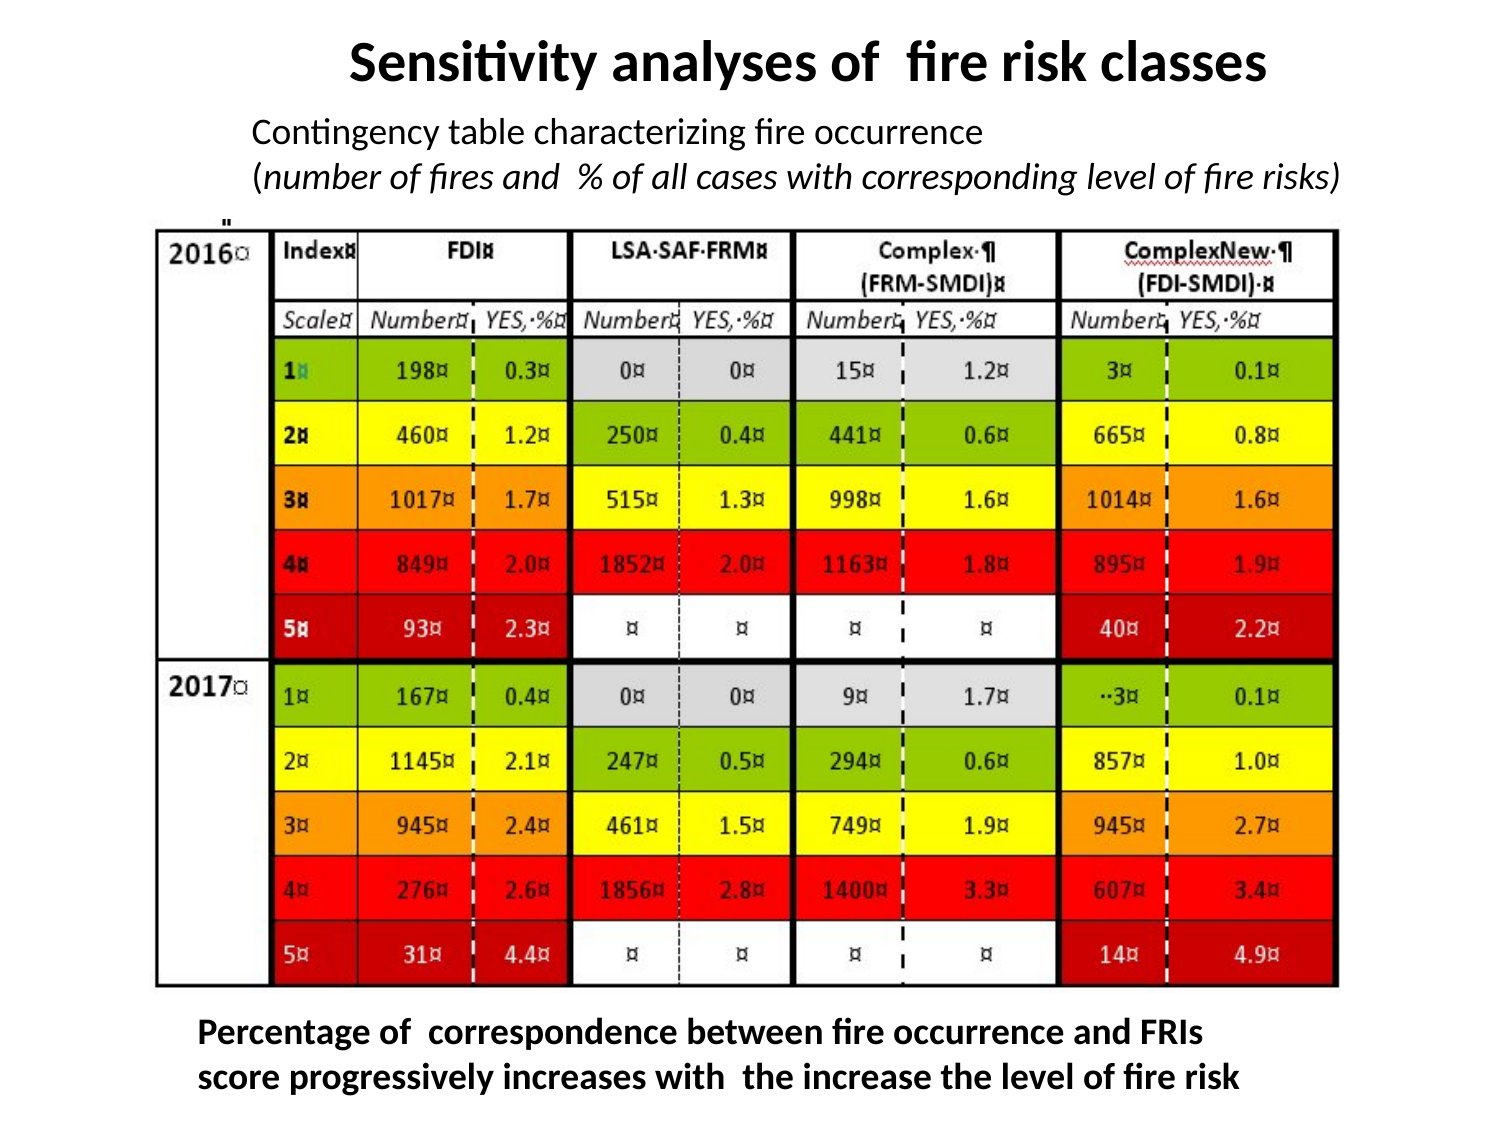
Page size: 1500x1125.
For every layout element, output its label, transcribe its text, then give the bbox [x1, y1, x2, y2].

picture [149, 219, 1341, 993]
text_box Percentage of correspondence between fire occurrence and FRIs score progressively increases with the increase the level of fire risk [183, 1001, 1305, 1105]
title Sensitivity analyses of fire risk classes [225, 1, 1393, 115]
text_box Contingency table characterizing fire occurrence (number of fires and % of all cases with corresponding level of fire risks) [242, 115, 1393, 202]
